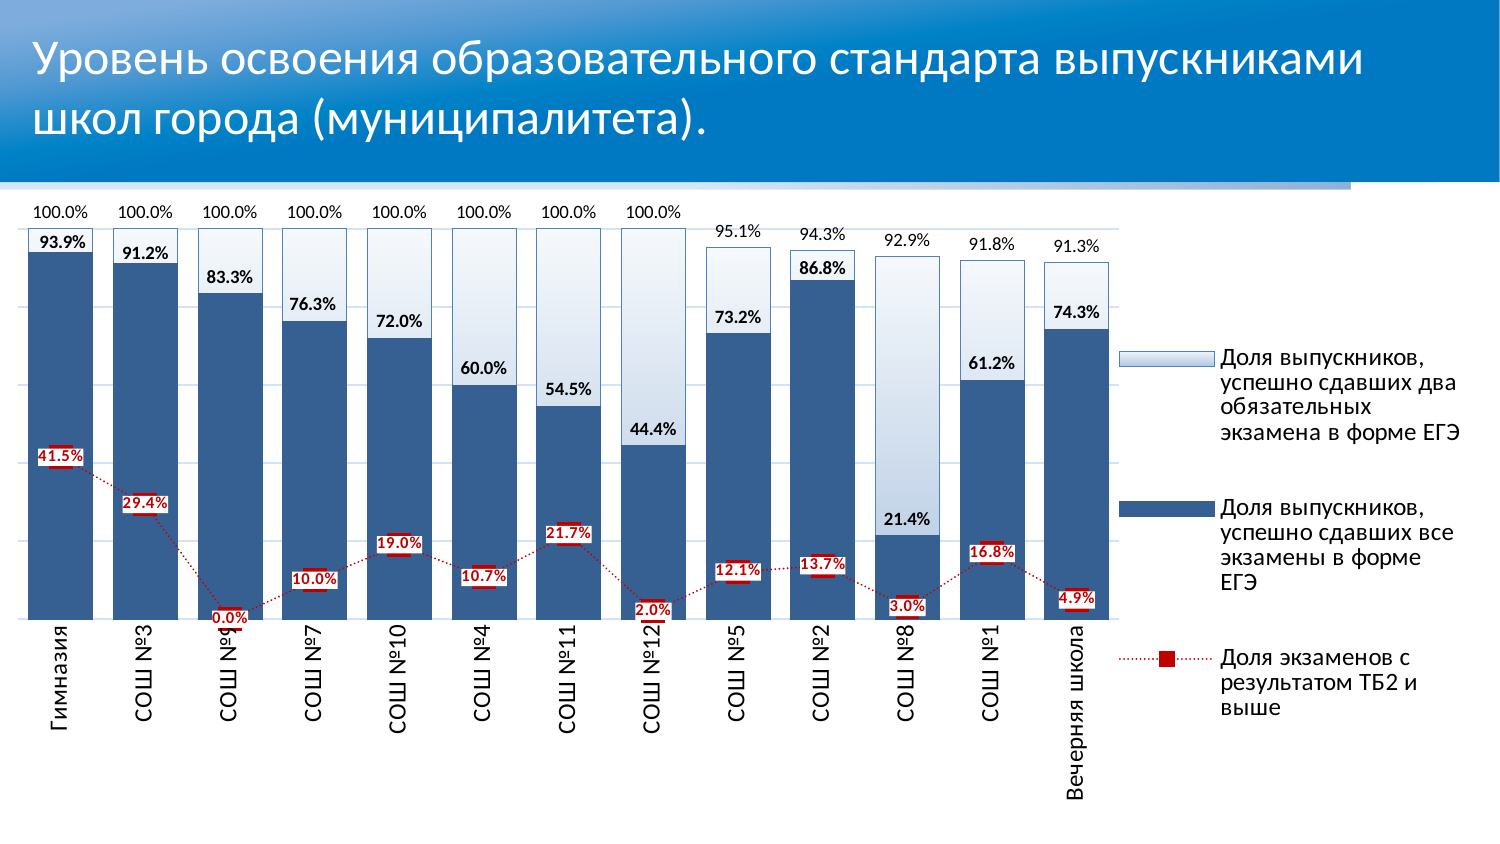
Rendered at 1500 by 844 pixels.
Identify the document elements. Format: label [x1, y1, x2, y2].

chart [17, 191, 1483, 835]
picture [0, 0, 1500, 191]
